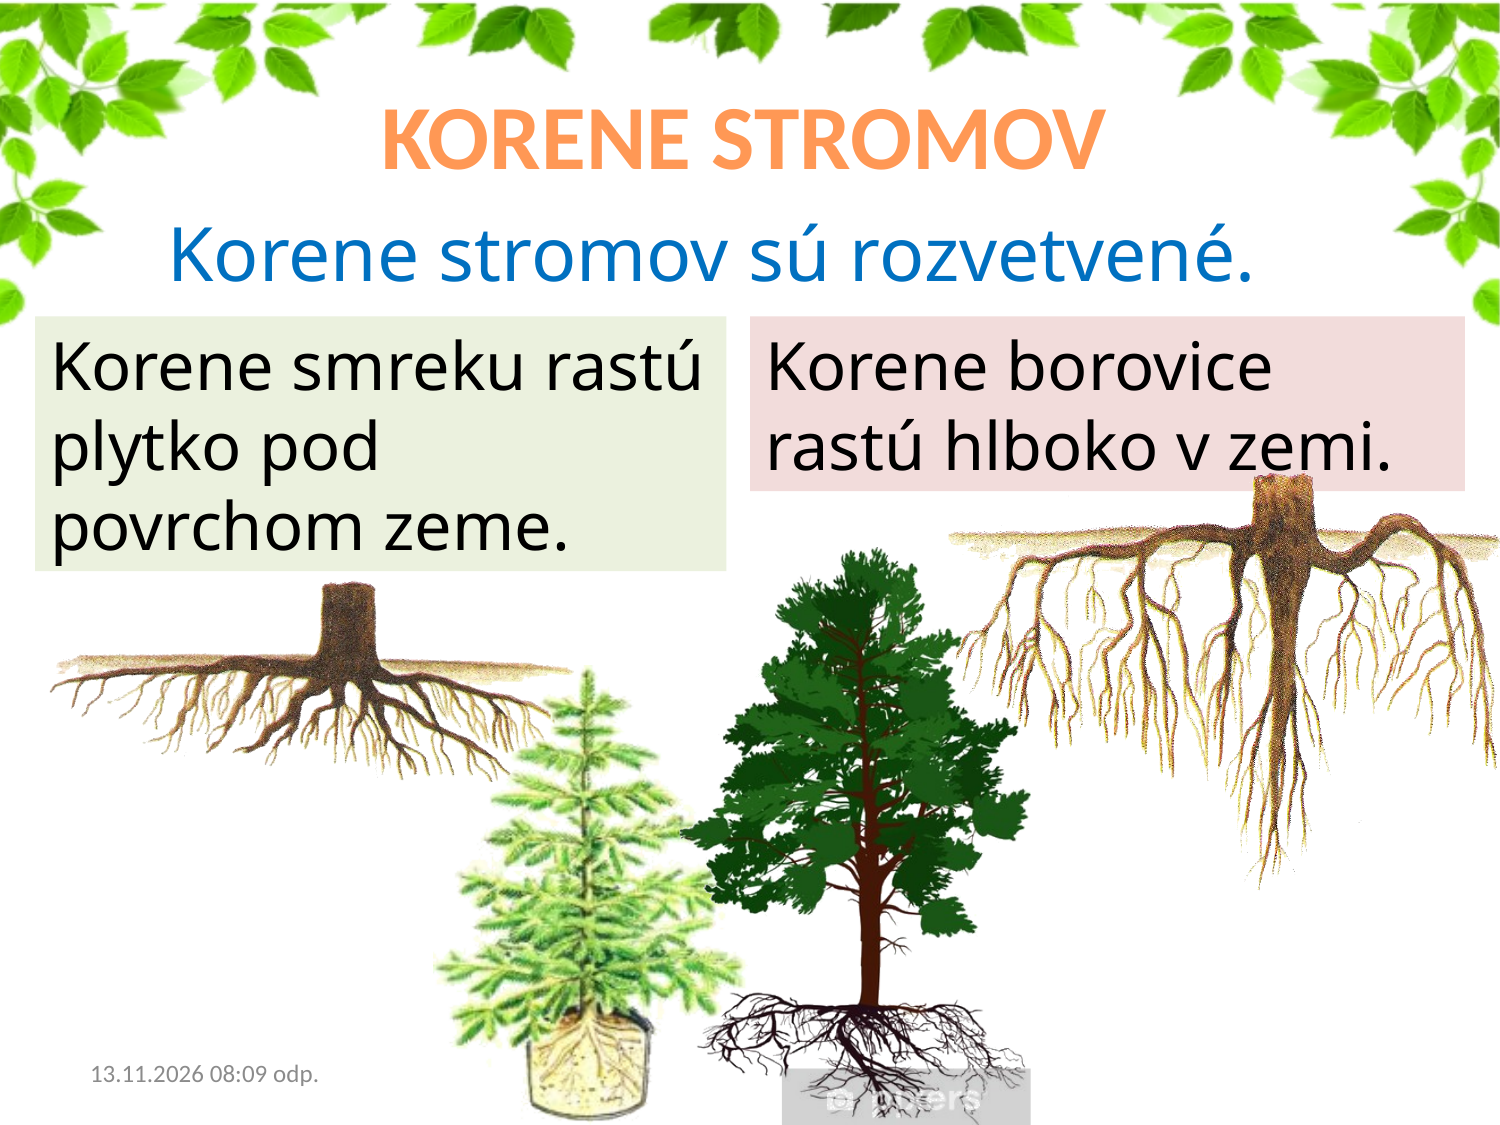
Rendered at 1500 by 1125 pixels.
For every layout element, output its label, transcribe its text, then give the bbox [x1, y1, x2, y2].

picture [46, 468, 1500, 1125]
text_box Korene borovice rastú hlboko v zemi. [750, 342, 1465, 492]
text_box Korene smreku rastú plytko pod povrchom zeme. [35, 342, 727, 572]
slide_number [75, 1042, 425, 1103]
picture [0, 0, 1500, 334]
